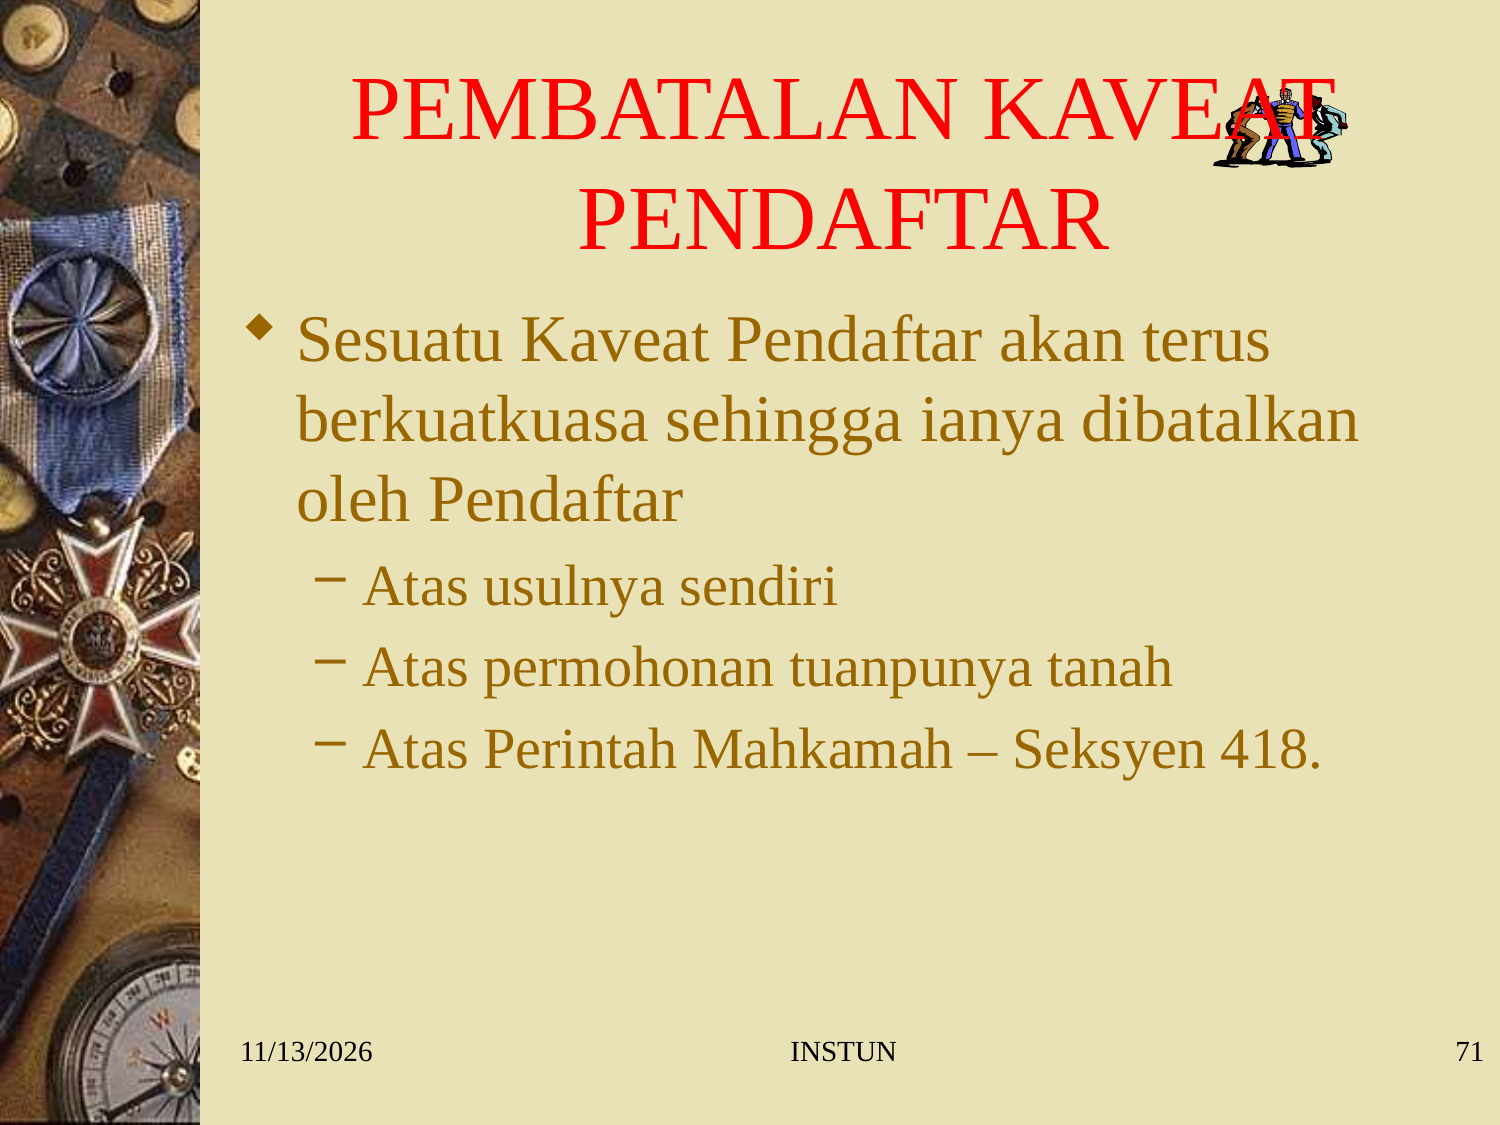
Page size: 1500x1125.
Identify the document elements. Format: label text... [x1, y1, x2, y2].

list Sesuatu Kaveat Pendaftar akan terus berkuatkuasa sehingga ianya dibatalkan oleh Pendaftar Atas usulnya sendiri Atas permohonan tuanpunya tanah Atas Perintah Mahkamah – Seksyen 418. [224, 286, 1476, 963]
title PEMBATALAN KAVEAT PENDAFTAR [224, 87, 1463, 276]
slide_number 71 [1186, 1024, 1500, 1101]
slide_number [224, 1024, 501, 1101]
footer INSTUN [561, 1024, 1126, 1101]
picture [0, 0, 200, 1125]
